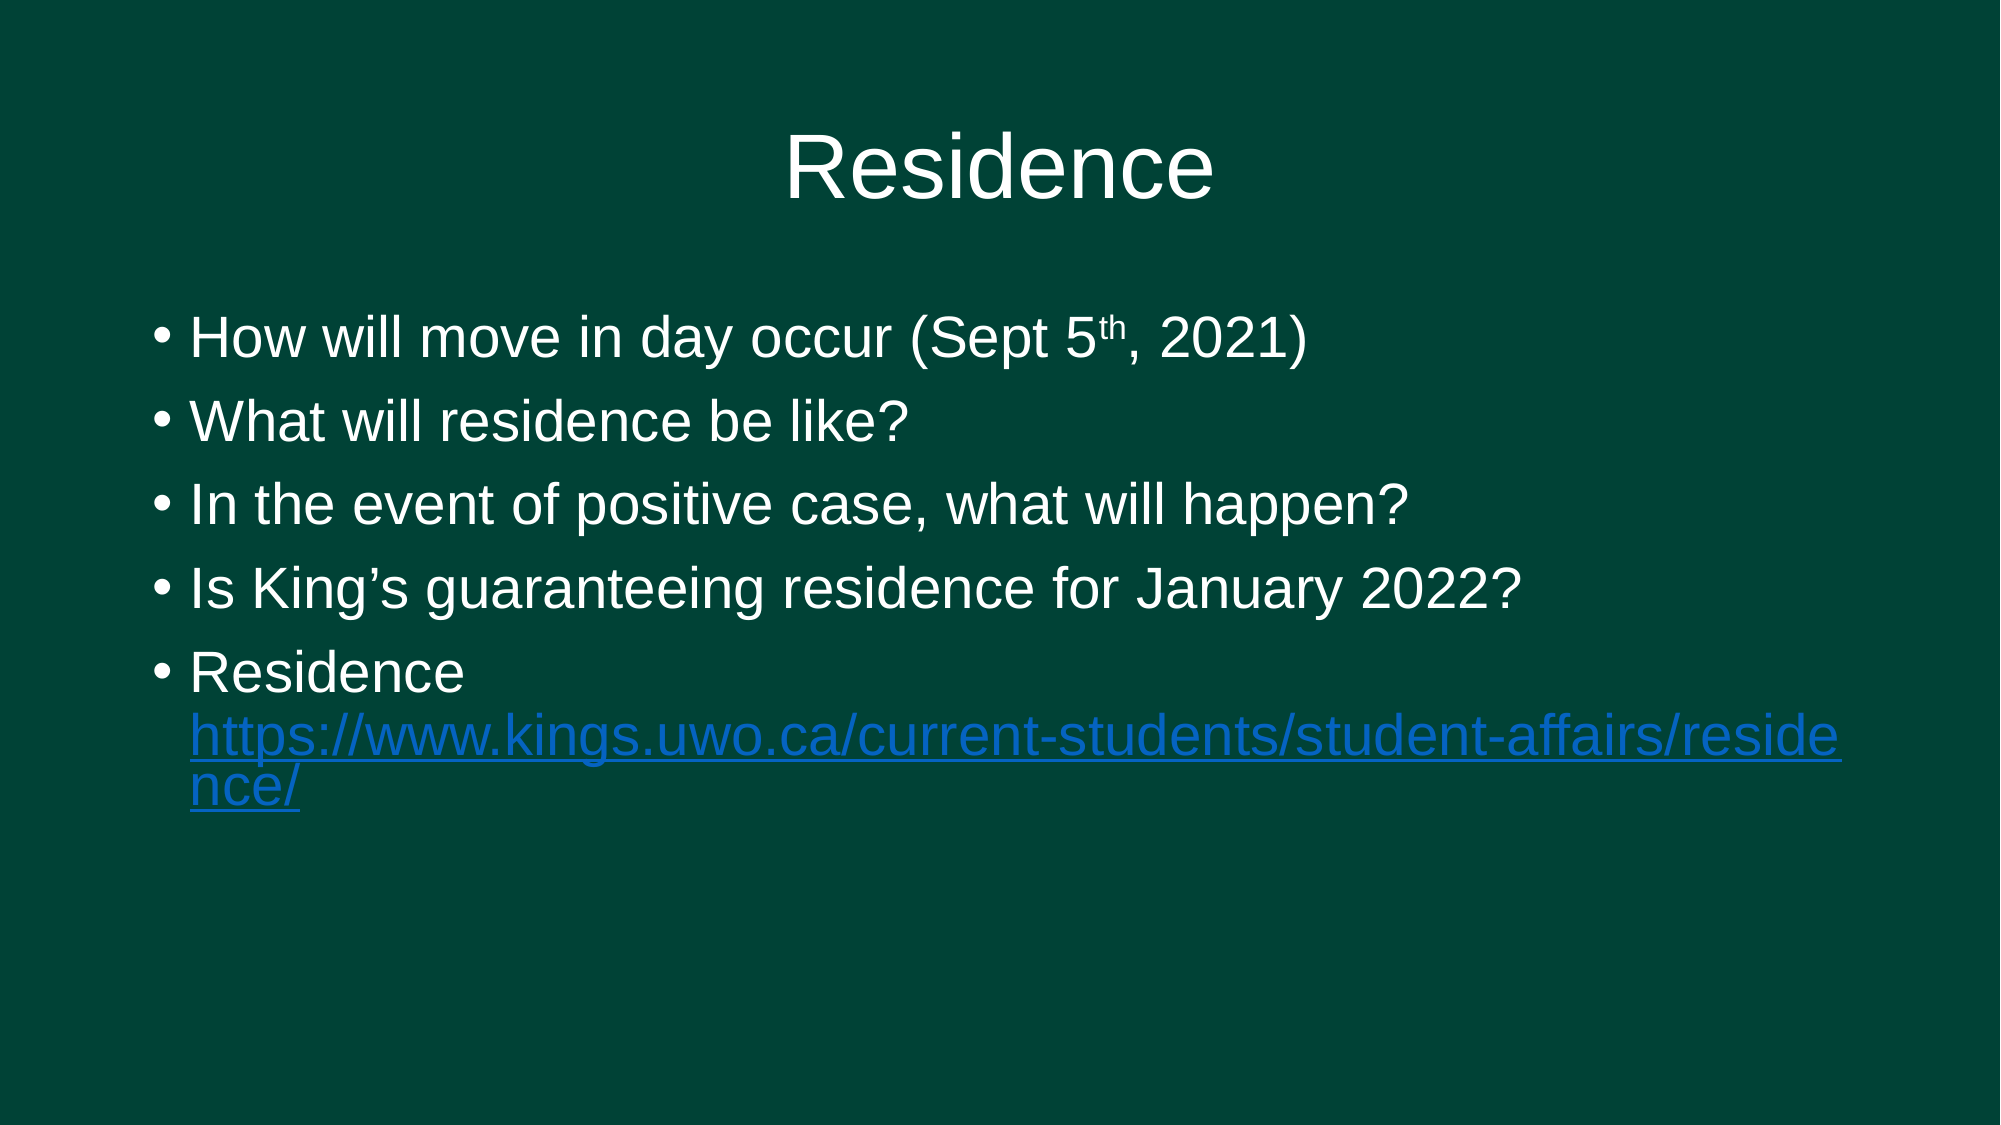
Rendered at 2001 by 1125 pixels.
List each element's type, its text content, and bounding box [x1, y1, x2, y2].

list How will move in day occur (Sept 5th, 2021) What will residence be like? In the event of positive case, what will happen? Is King’s guaranteeing residence for January 2022? Residence https://www.kings.uwo.ca/current-students/student-affairs/residence/ [137, 299, 1863, 1014]
title Residence [137, 59, 1863, 278]
